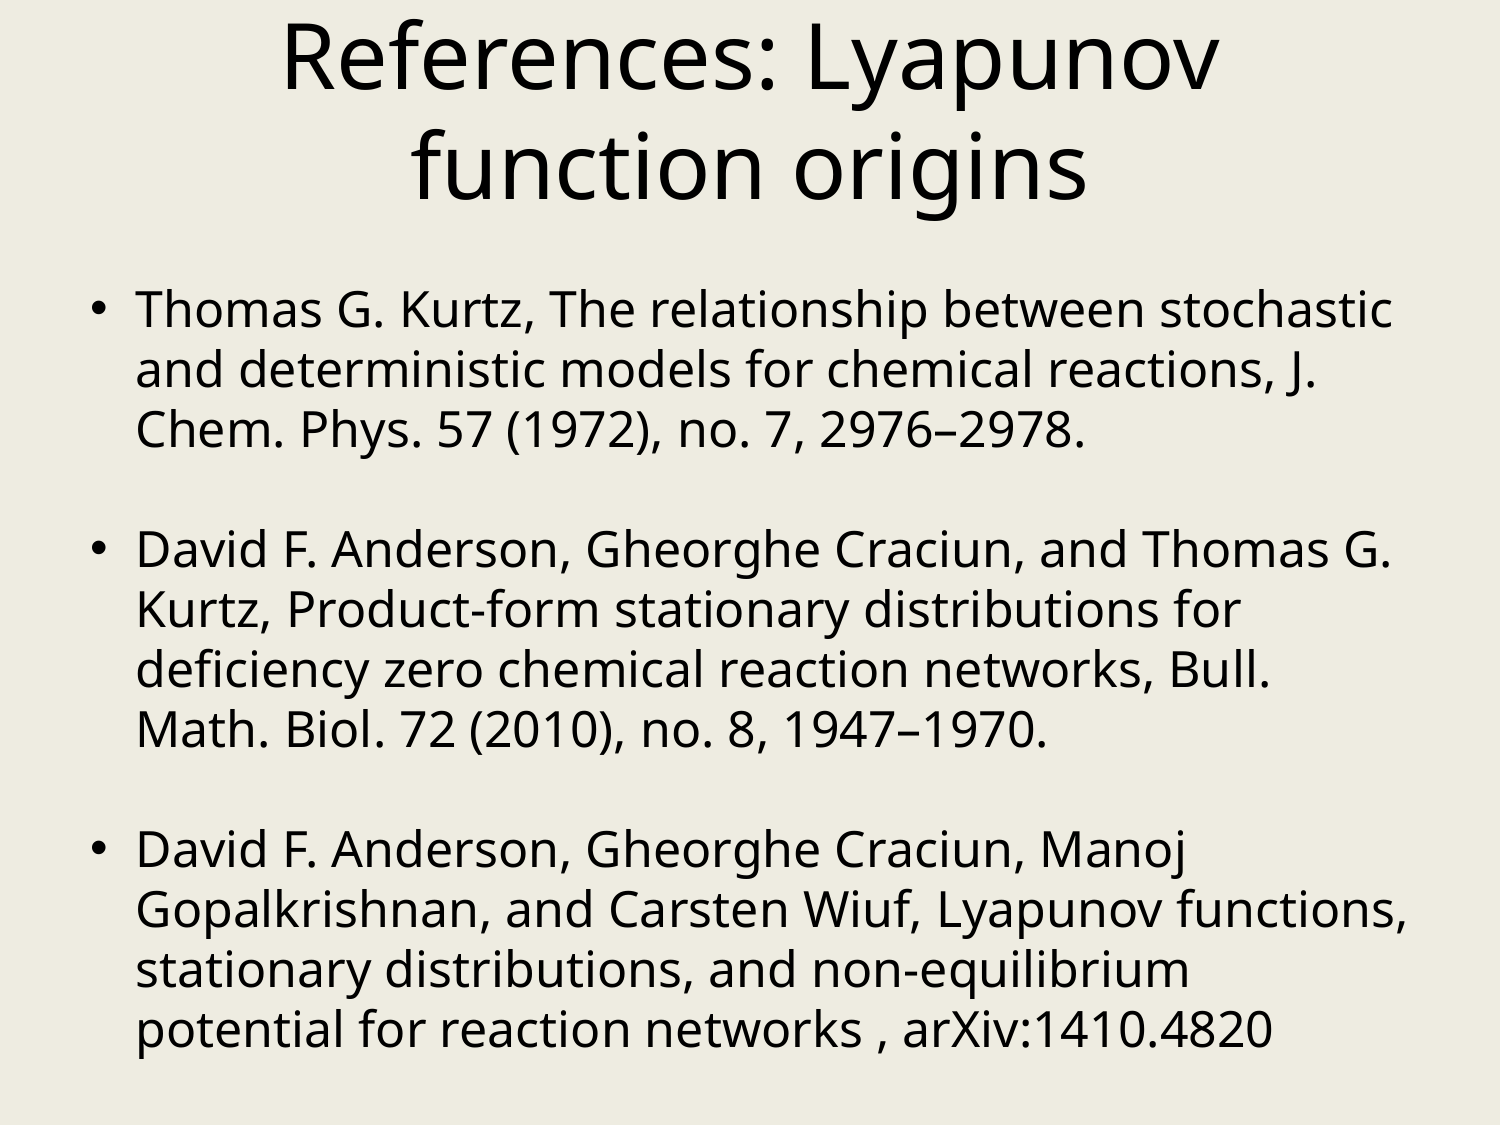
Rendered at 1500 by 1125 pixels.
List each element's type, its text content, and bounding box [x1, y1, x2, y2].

list Thomas G. Kurtz, The relationship between stochastic and deterministic models for chemical reactions, J. Chem. Phys. 57 (1972), no. 7, 2976–2978. David F. Anderson, Gheorghe Craciun, and Thomas G. Kurtz, Product-form stationary distributions for deficiency zero chemical reaction networks, Bull. Math. Biol. 72 (2010), no. 8, 1947–1970. David F. Anderson, Gheorghe Craciun, Manoj Gopalkrishnan, and Carsten Wiuf, Lyapunov functions, stationary distributions, and non-equilibrium potential for reaction networks , arXiv:1410.4820 [75, 262, 1425, 1078]
title References: Lyapunov function origins [75, 45, 1425, 233]
